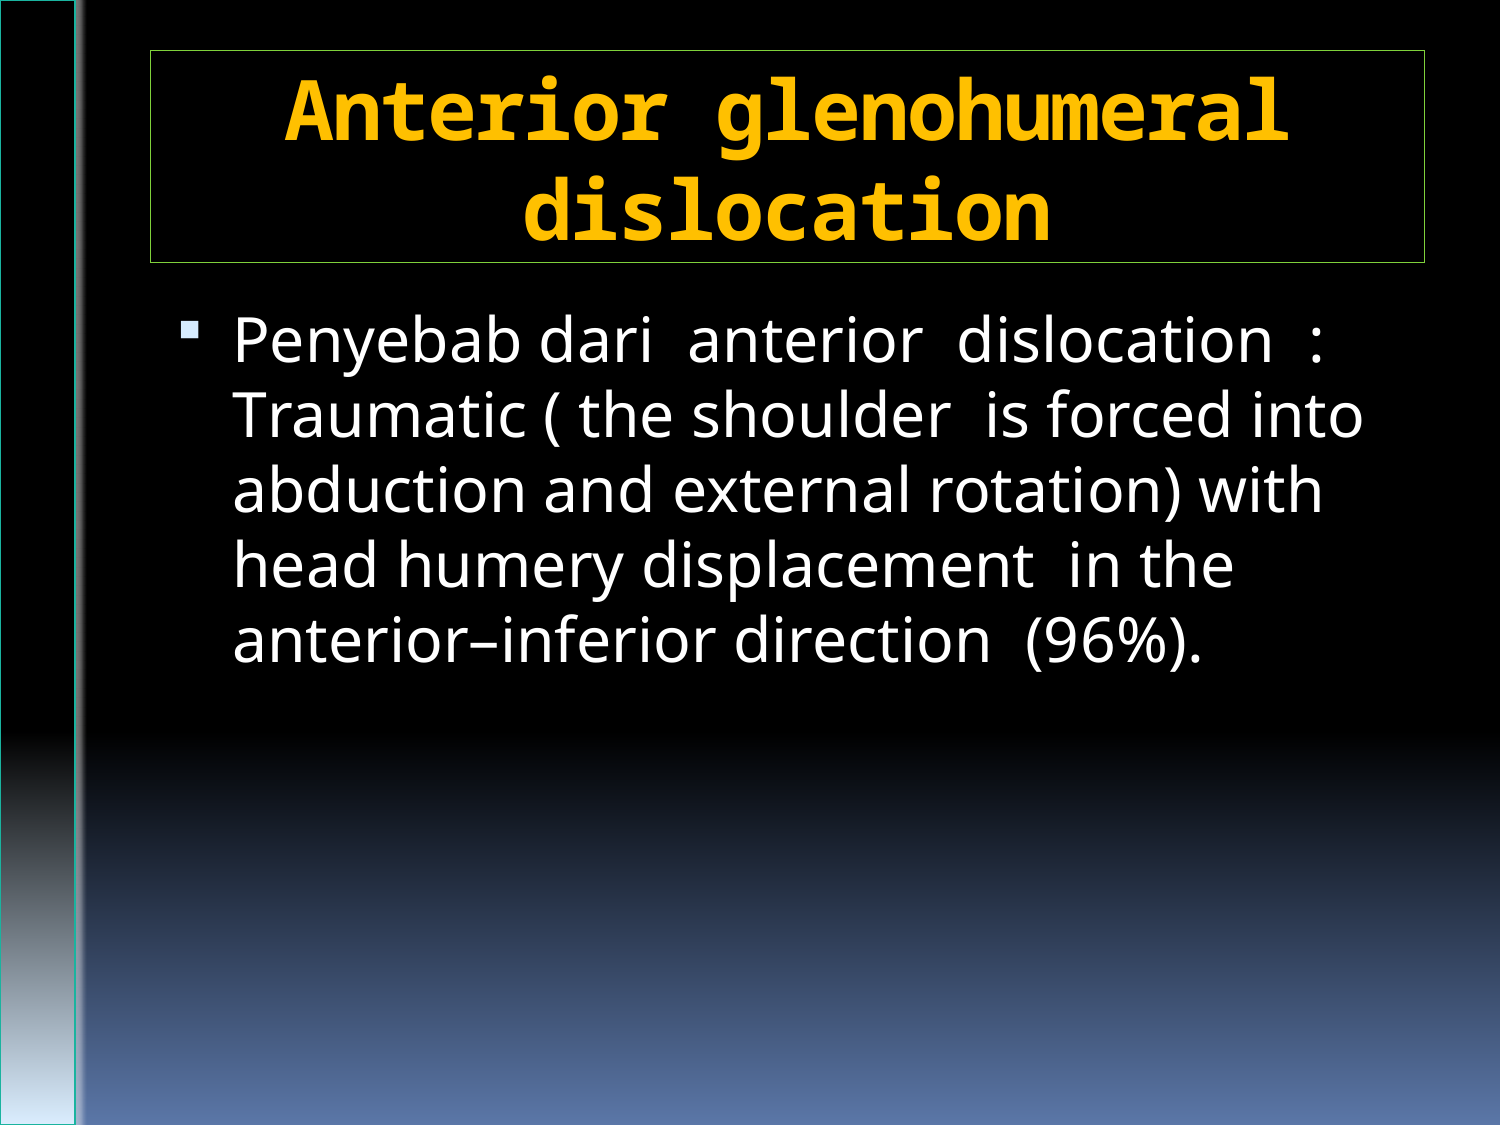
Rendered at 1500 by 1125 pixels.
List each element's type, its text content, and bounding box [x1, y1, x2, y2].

title Anterior glenohumeral dislocation [150, 50, 1425, 263]
text_box [0, 0, 76, 1125]
list Penyebab dari anterior dislocation : Traumatic ( the shoulder is forced into abduction and external rotation) with head humery displacement in the anterior–inferior direction (96%). [150, 292, 1425, 1043]
